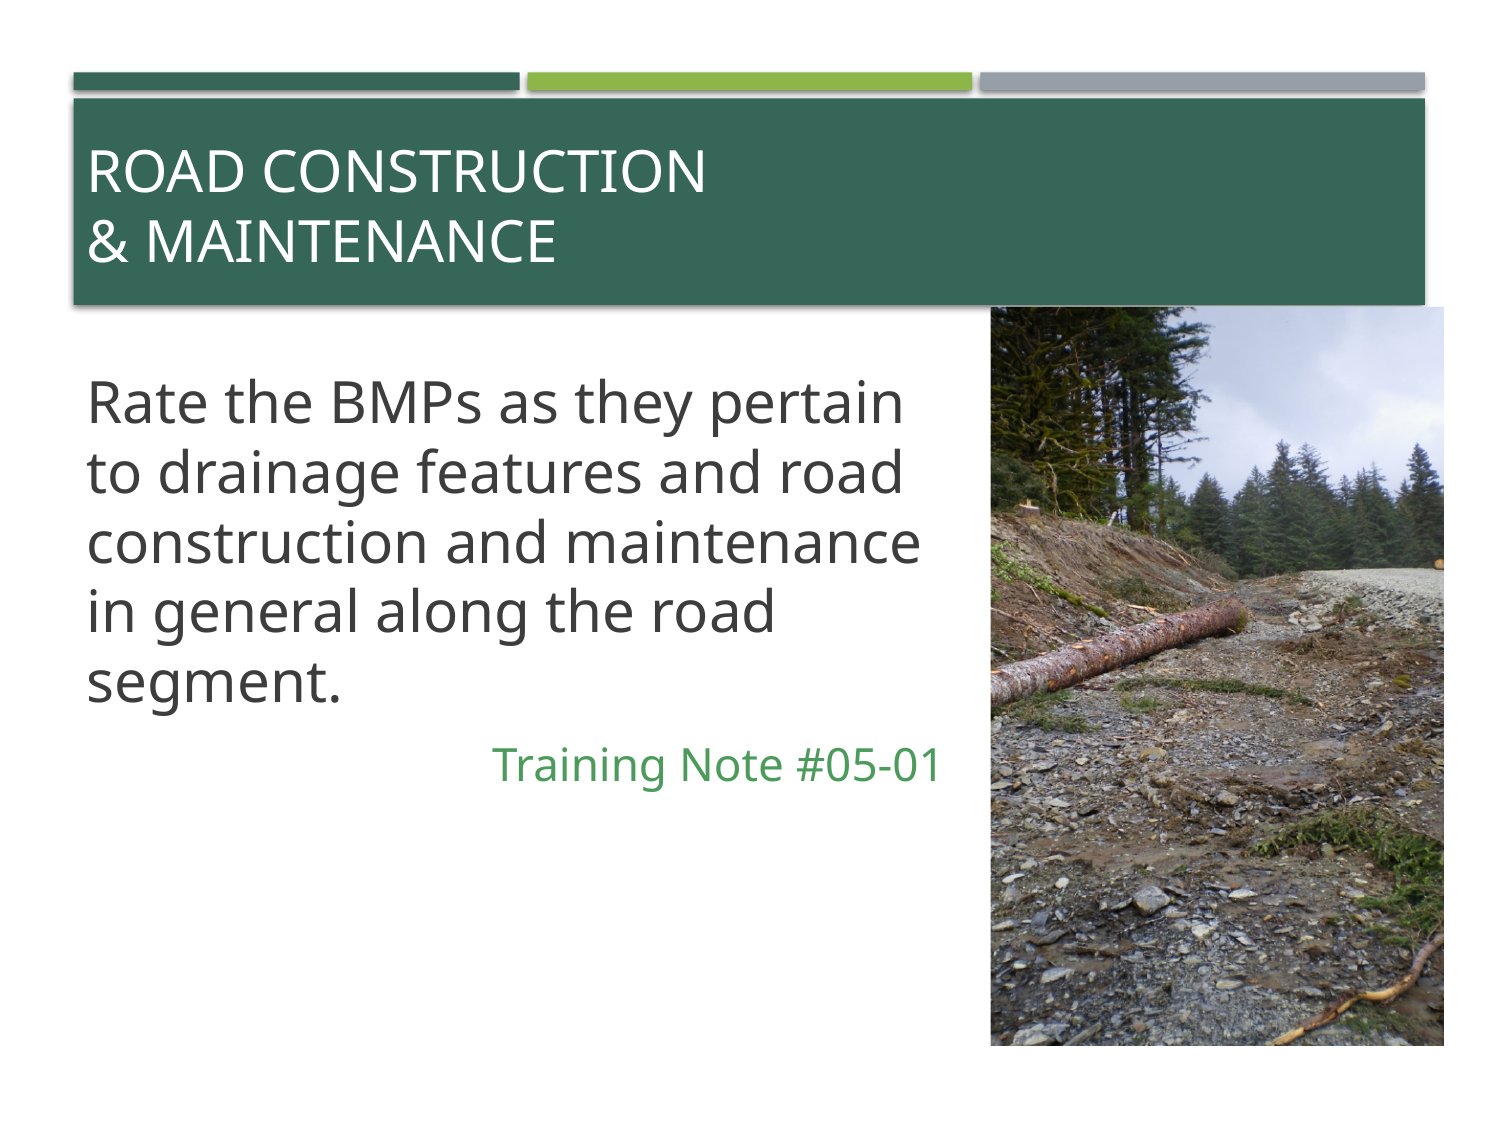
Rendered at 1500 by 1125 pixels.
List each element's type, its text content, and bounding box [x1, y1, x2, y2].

title Road construction & maintenance [71, 115, 1429, 282]
picture [847, 307, 1500, 1045]
list Rate the BMPs as they pertain to drainage features and road construction and maintenance in general along the road segment. Training Note #05-01 [71, 357, 961, 962]
